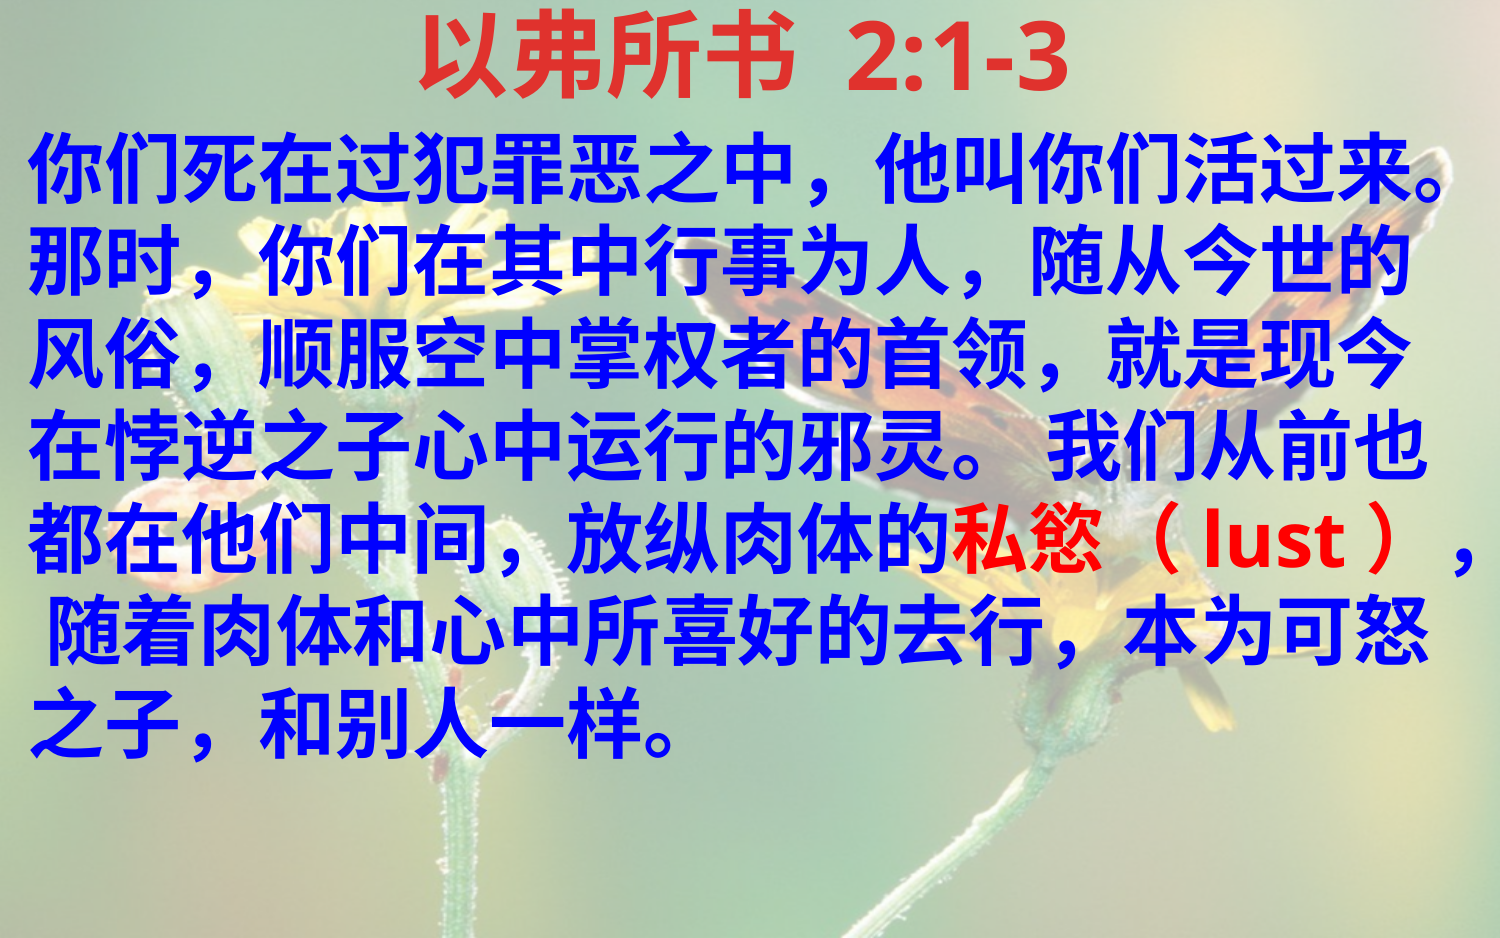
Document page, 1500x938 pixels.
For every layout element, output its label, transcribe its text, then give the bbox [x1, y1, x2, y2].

text_box 你们死在过犯罪恶之中，他叫你们活过来。那时，你们在其中行事为人，随从今世的风俗，顺服空中掌权者的首领，就是现今在悖逆之子心中运行的邪灵。 我们从前也都在他们中间，放纵肉体的私慾（lust）， 随着肉体和心中所喜好的去行，本为可怒之子，和别人一样。 [12, 112, 1488, 732]
text_box 以弗所书 2:1-3 [397, 0, 1114, 118]
